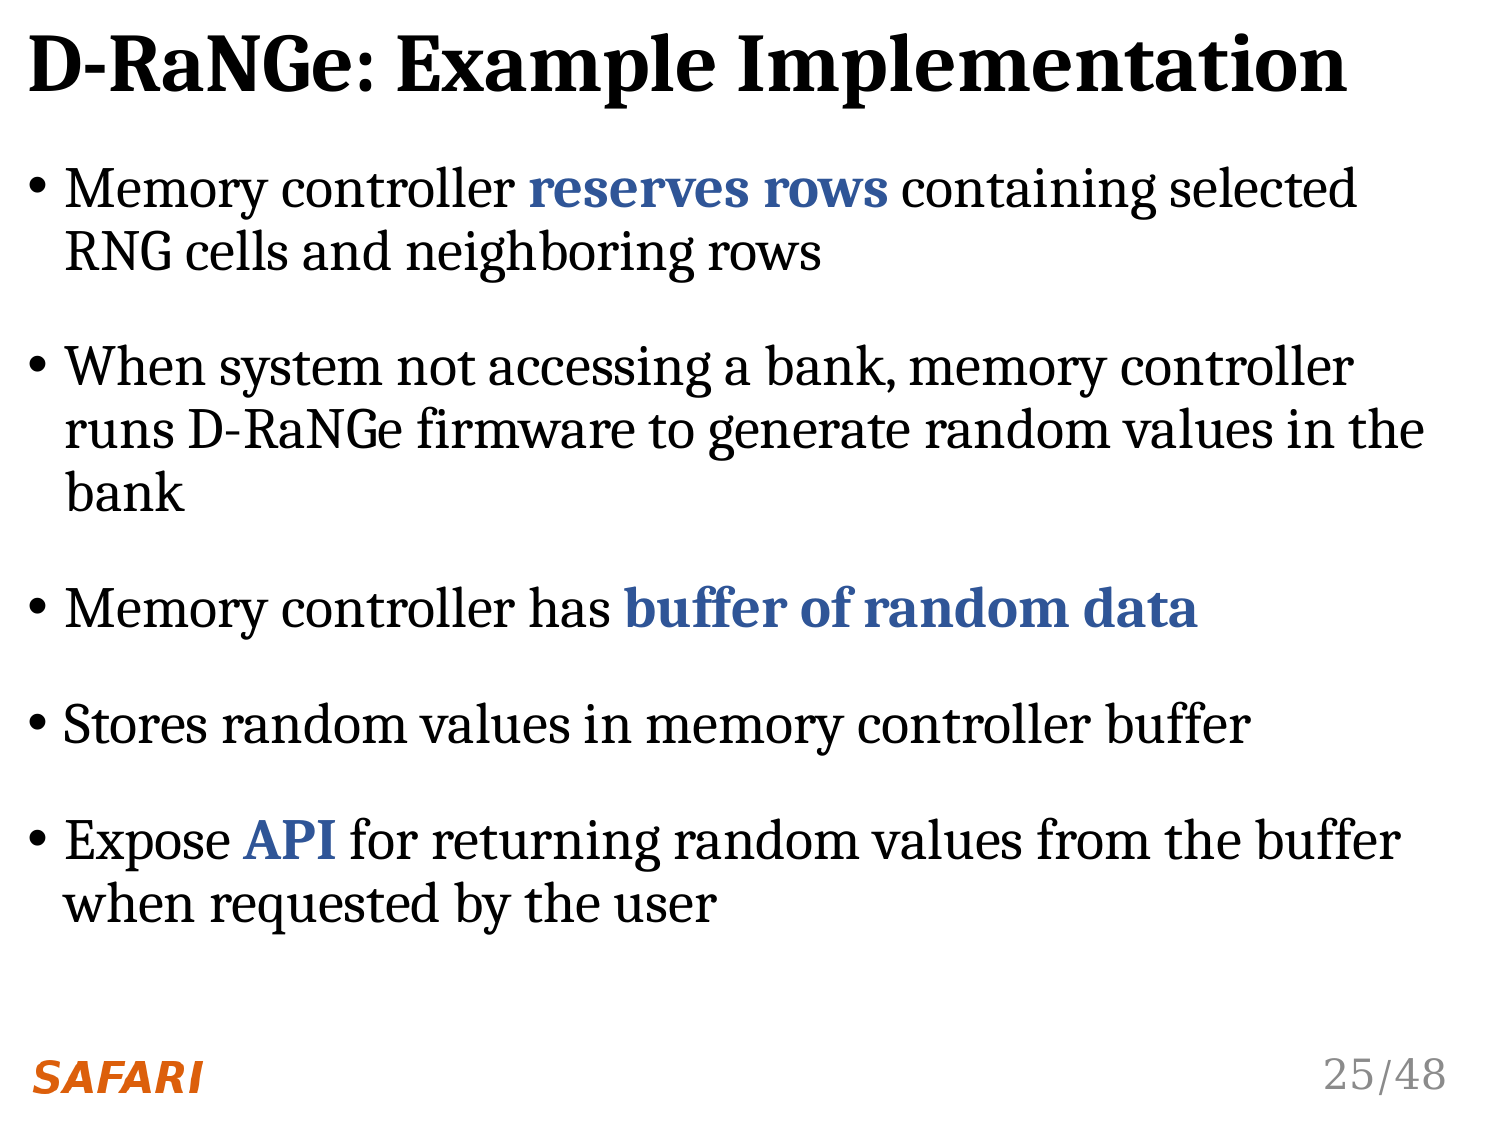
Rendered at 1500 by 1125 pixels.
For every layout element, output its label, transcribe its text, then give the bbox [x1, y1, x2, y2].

list Memory controller reserves rows containing selected RNG cells and neighboring rows When system not accessing a bank, memory controller runs D-RaNGe firmware to generate random values in the bank Memory controller has buffer of random data Stores random values in memory controller buffer Expose API for returning random values from the buffer when requested by the user [12, 149, 1487, 1022]
picture [31, 1051, 209, 1104]
title D-RaNGe: Example Implementation [12, 12, 1487, 134]
